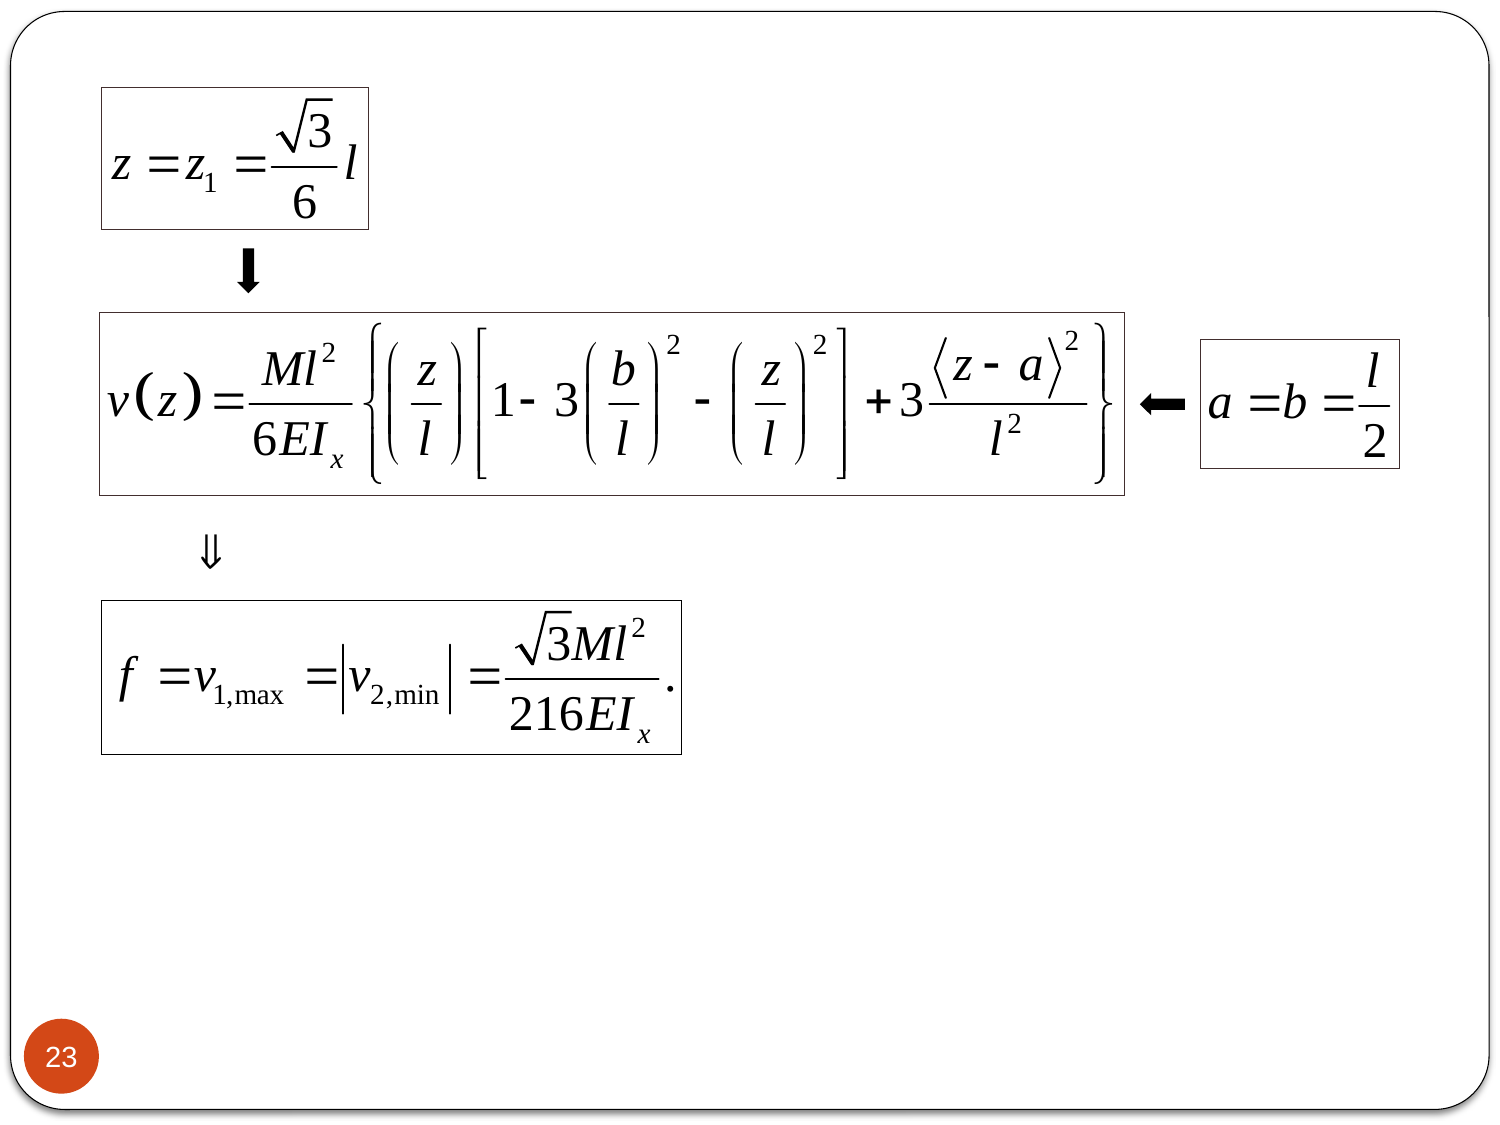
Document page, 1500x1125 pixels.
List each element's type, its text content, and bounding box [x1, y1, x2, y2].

text_box [236, 247, 261, 294]
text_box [189, 515, 236, 583]
slide_number 23 [23, 1018, 99, 1094]
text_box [101, 87, 369, 230]
text_box [1139, 391, 1186, 417]
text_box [99, 312, 1126, 496]
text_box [1199, 339, 1401, 469]
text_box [101, 599, 682, 755]
